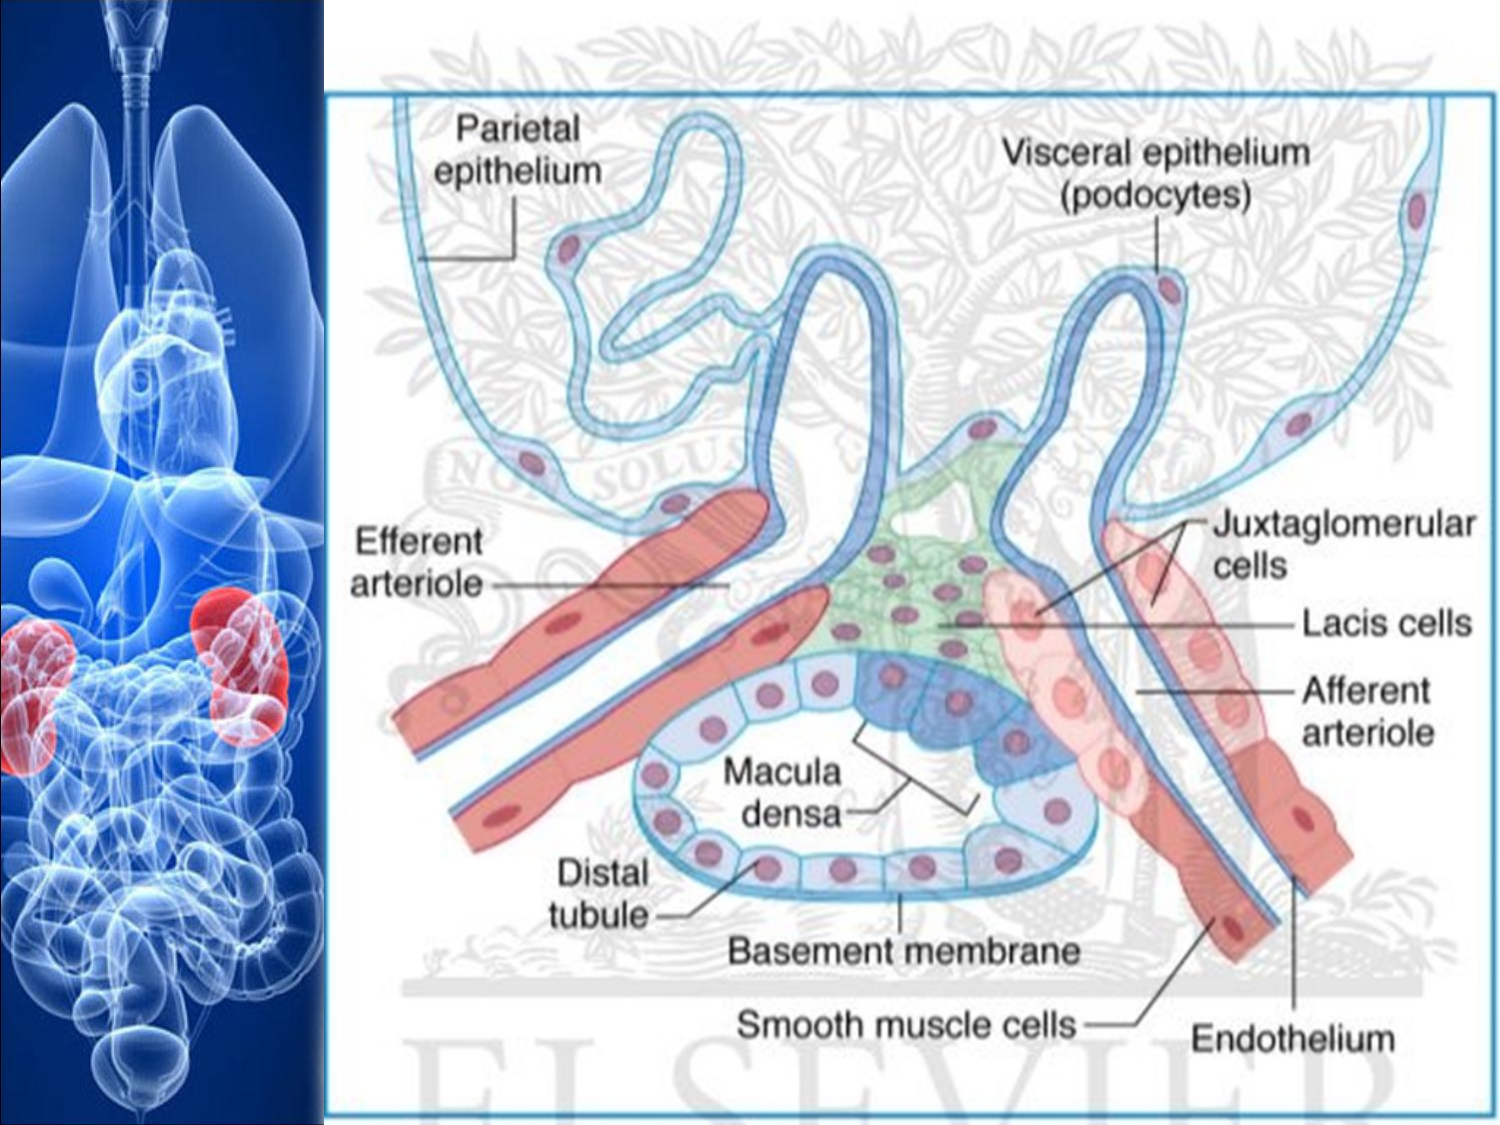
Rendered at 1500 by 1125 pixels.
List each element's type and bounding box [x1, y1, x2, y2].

list [324, 0, 1500, 1125]
picture [0, 0, 324, 1125]
